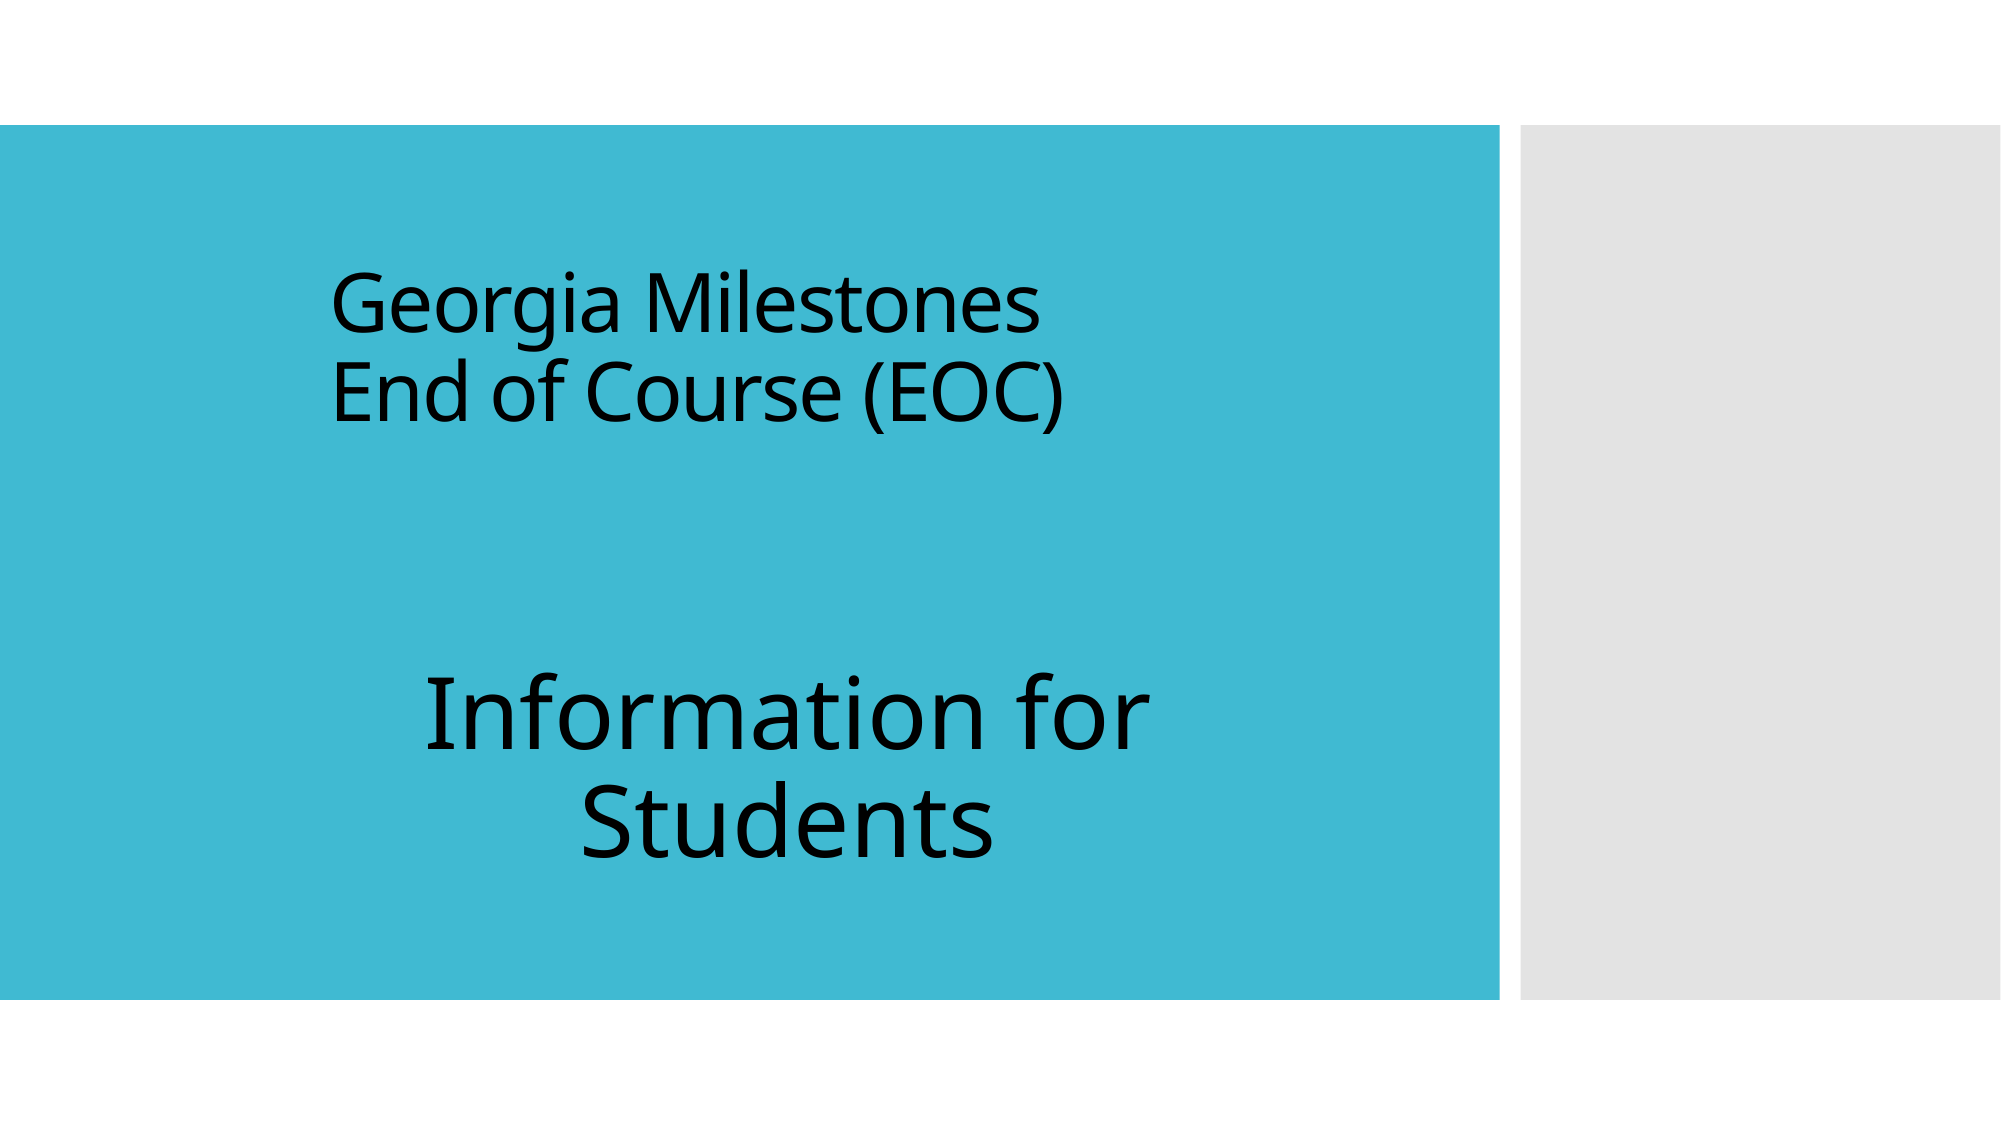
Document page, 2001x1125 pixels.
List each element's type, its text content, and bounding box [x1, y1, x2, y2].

subtitle Information for Students [200, 655, 1376, 931]
title Georgia Milestones End of Course (EOC) [314, 146, 1203, 447]
